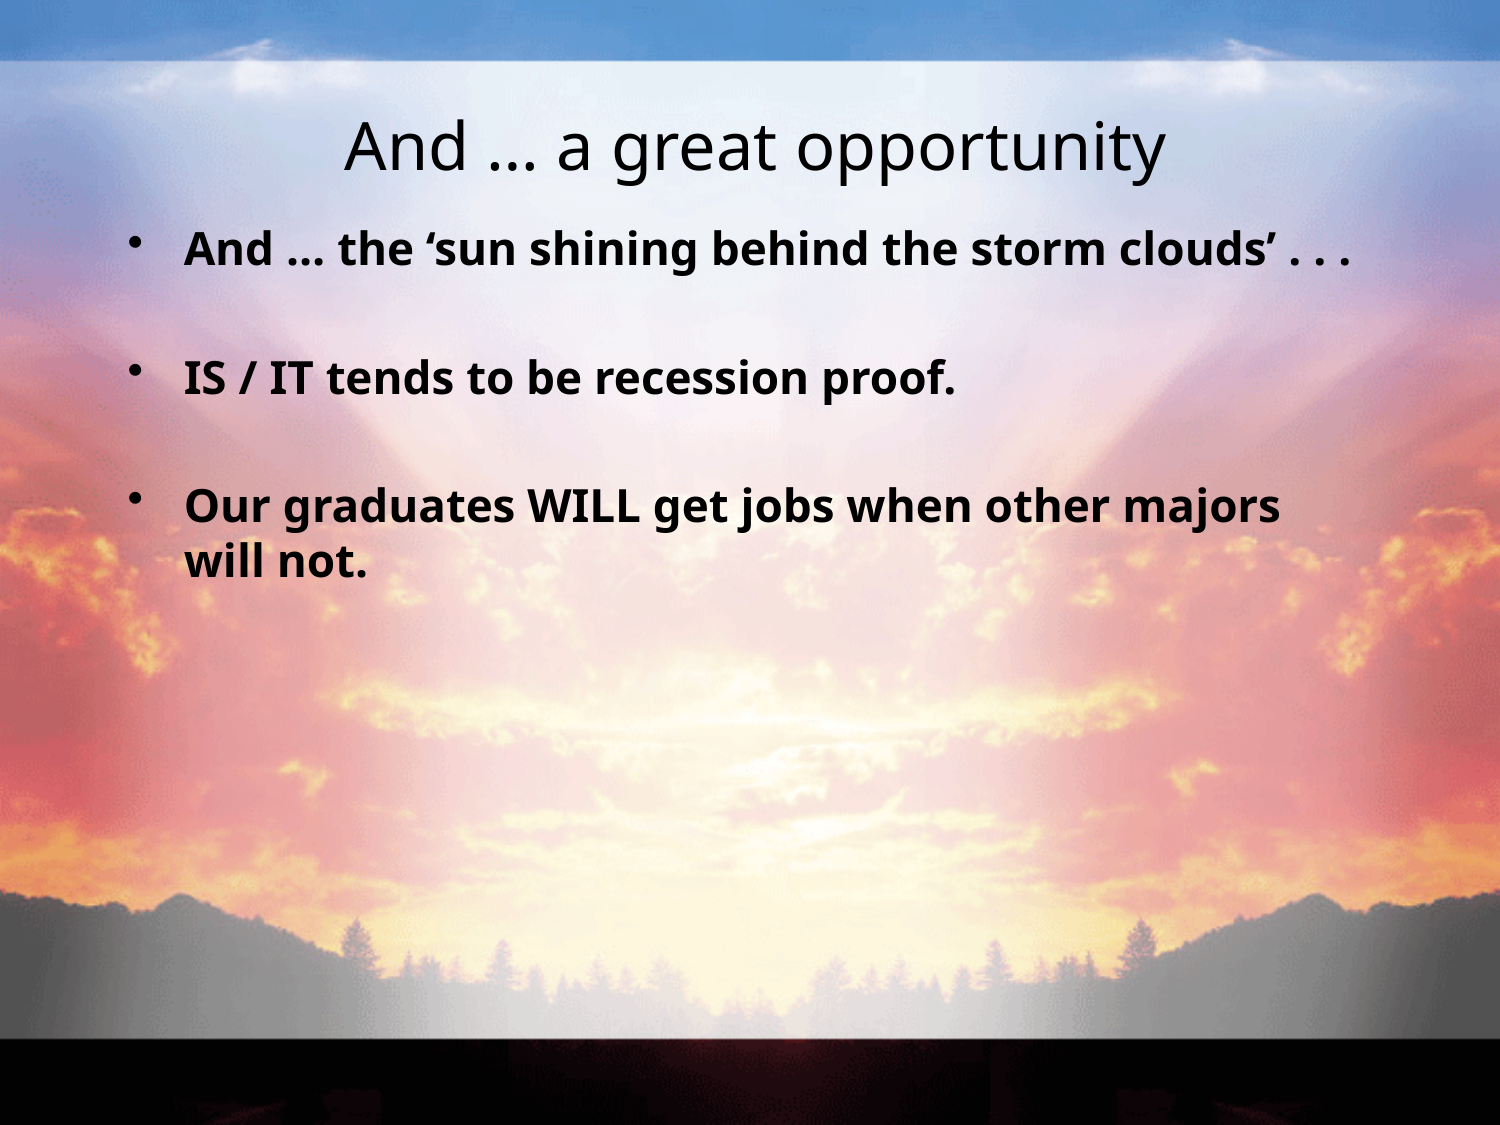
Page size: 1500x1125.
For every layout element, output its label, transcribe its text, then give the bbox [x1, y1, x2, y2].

picture [0, 0, 1500, 1125]
list And … the ‘sun shining behind the storm clouds’ . . . IS / IT tends to be recession proof. Our graduates WILL get jobs when other majors will not. [112, 212, 1376, 926]
title And … a great opportunity [112, 74, 1401, 213]
